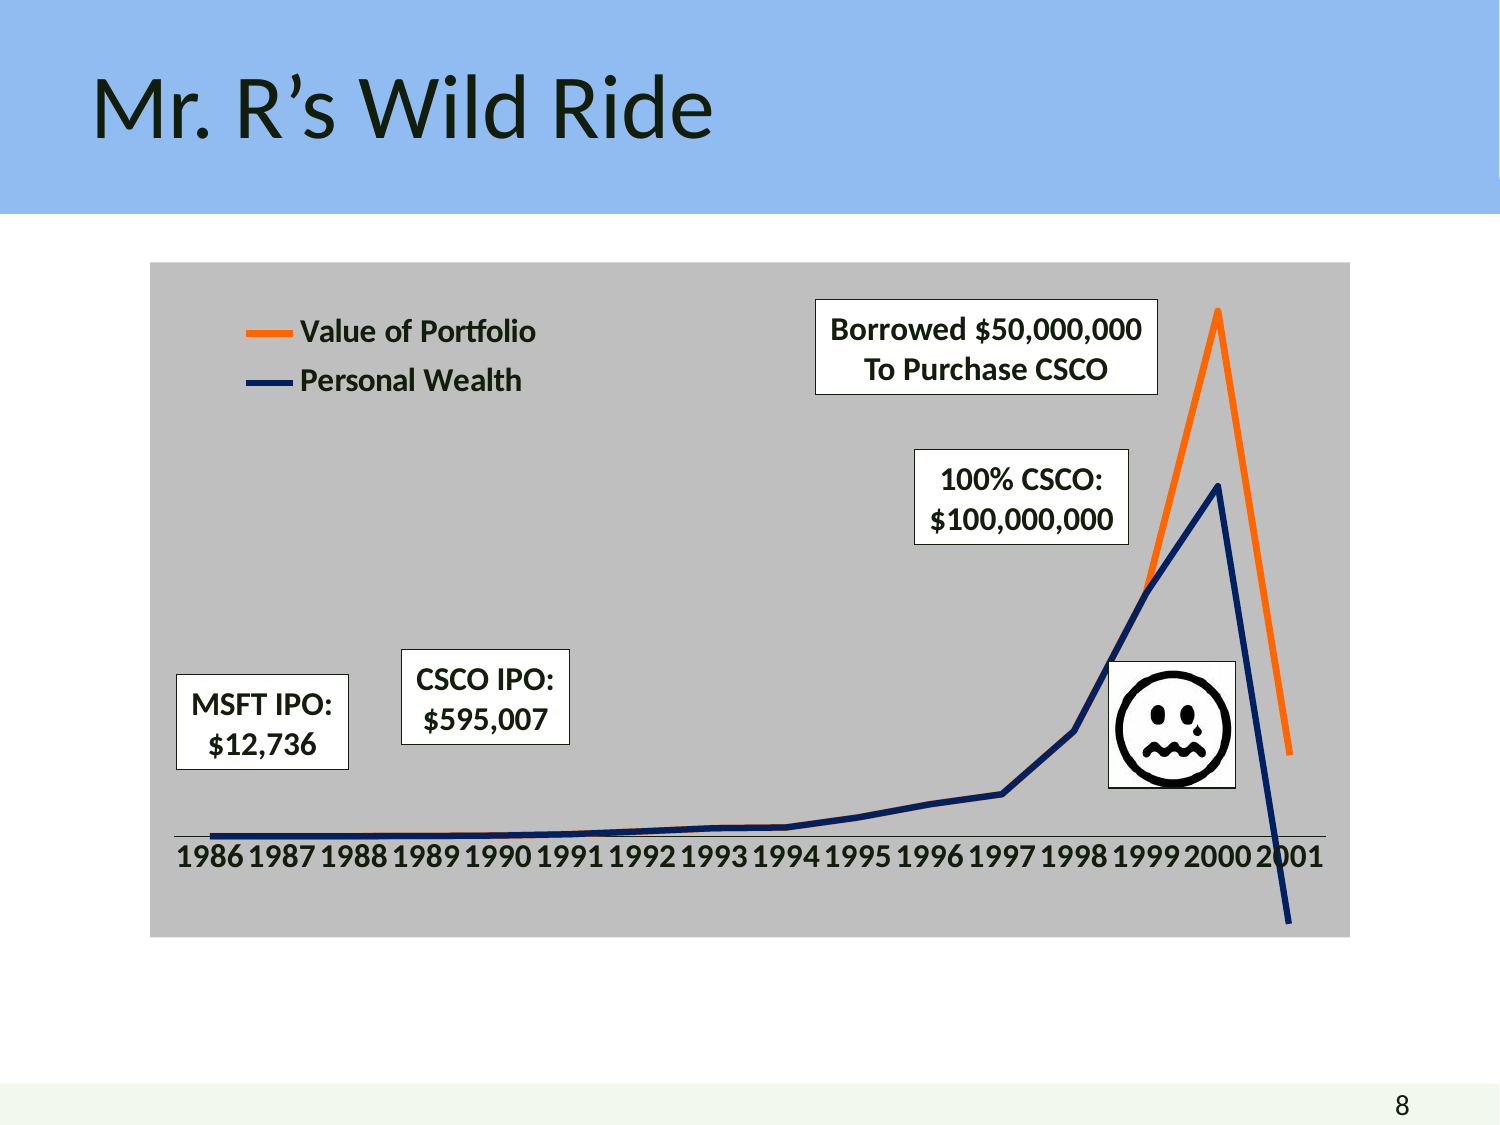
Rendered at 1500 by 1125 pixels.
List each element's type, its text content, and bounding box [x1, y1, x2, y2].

slide_number 8 [1074, 1078, 1426, 1125]
chart [149, 262, 1351, 938]
picture [1108, 662, 1236, 788]
title Mr. R’s Wild Ride [74, 42, 1436, 162]
